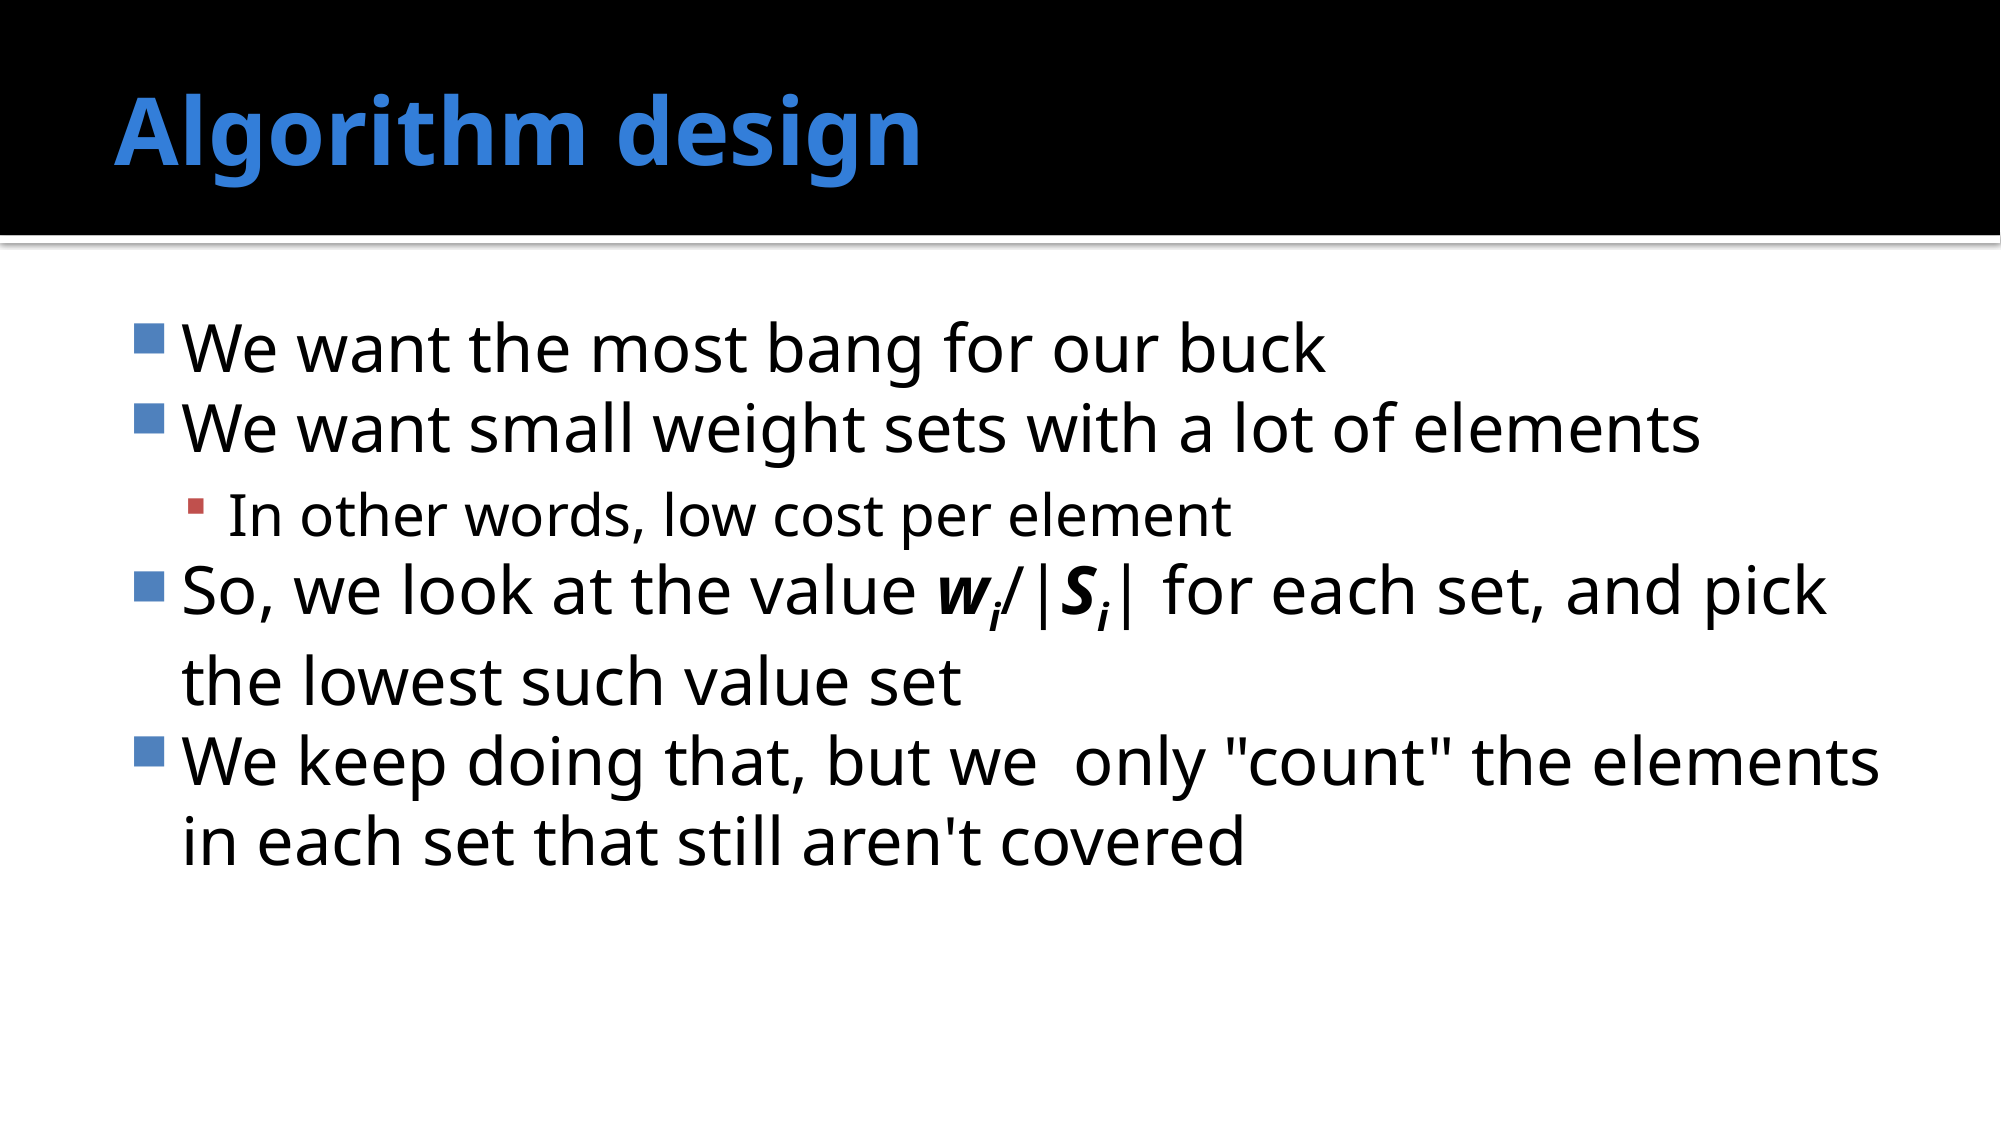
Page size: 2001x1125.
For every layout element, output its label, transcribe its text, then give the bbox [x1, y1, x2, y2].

title Algorithm design [99, 25, 1900, 231]
list We want the most bang for our buck We want small weight sets with a lot of elements In other words, low cost per element So, we look at the value wi/|Si| for each set, and pick the lowest such value set We keep doing that, but we only "count" the elements in each set that still aren't covered [99, 291, 1900, 1050]
